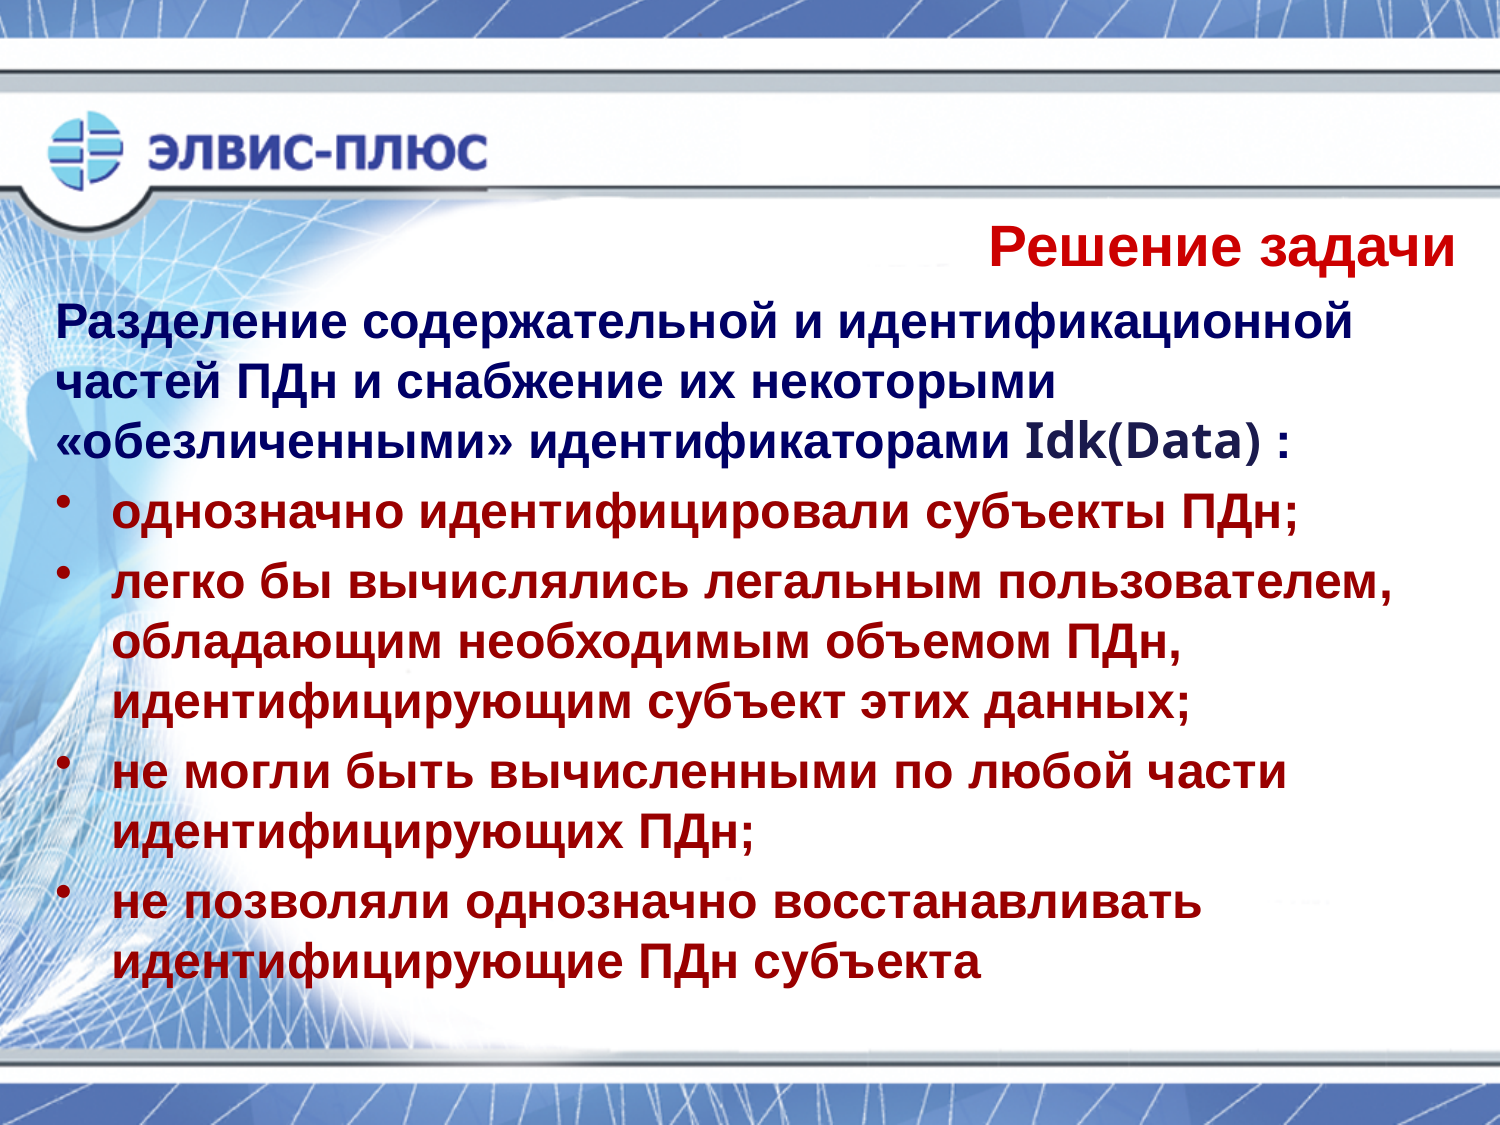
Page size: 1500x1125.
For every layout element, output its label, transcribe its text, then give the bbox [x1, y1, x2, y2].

picture [0, 0, 1500, 1125]
list Решение задачи Разделение содержательной и идентификационной частей ПДн и снабжение их некоторыми «обезличенными» идентификаторами Idk(Data) : однозначно идентифицировали субъекты ПДн; легко бы вычислялись легальным пользователем, обладающим необходимым объемом ПДн, идентифицирующим субъект этих данных; не могли быть вычисленными по любой части идентифицирующих ПДн; не позволяли однозначно восстанавливать идентифицирующие ПДн субъекта [40, 200, 1473, 1040]
